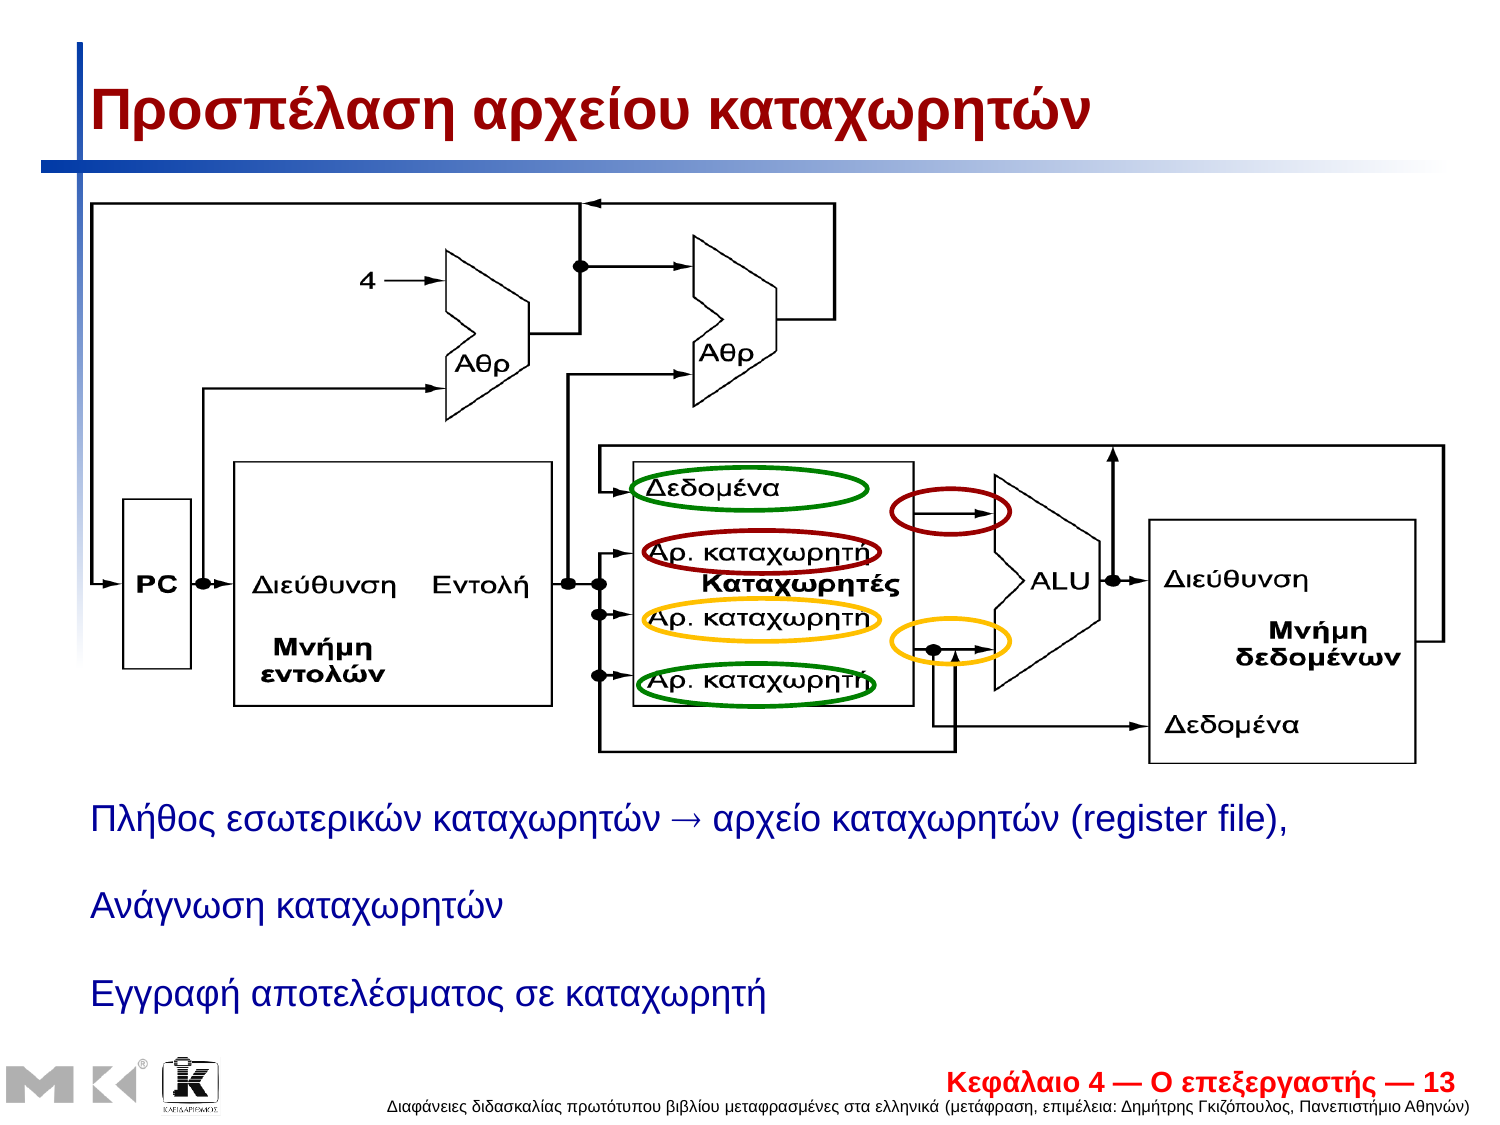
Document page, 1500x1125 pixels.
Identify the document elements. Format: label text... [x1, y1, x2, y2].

title Προσπέλαση αρχείου καταχωρητών [75, 63, 1365, 149]
picture [5, 1058, 148, 1103]
list Πλήθος εσωτερικών καταχωρητών  αρχείο καταχωρητών (register file), Ανάγνωση καταχωρητών Εγγραφή αποτελέσματος σε καταχωρητή [75, 786, 1400, 1047]
footer Κεφάλαιο 4 — Ο επεξεργαστής — 13 [277, 1046, 1471, 1106]
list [89, 196, 1449, 764]
